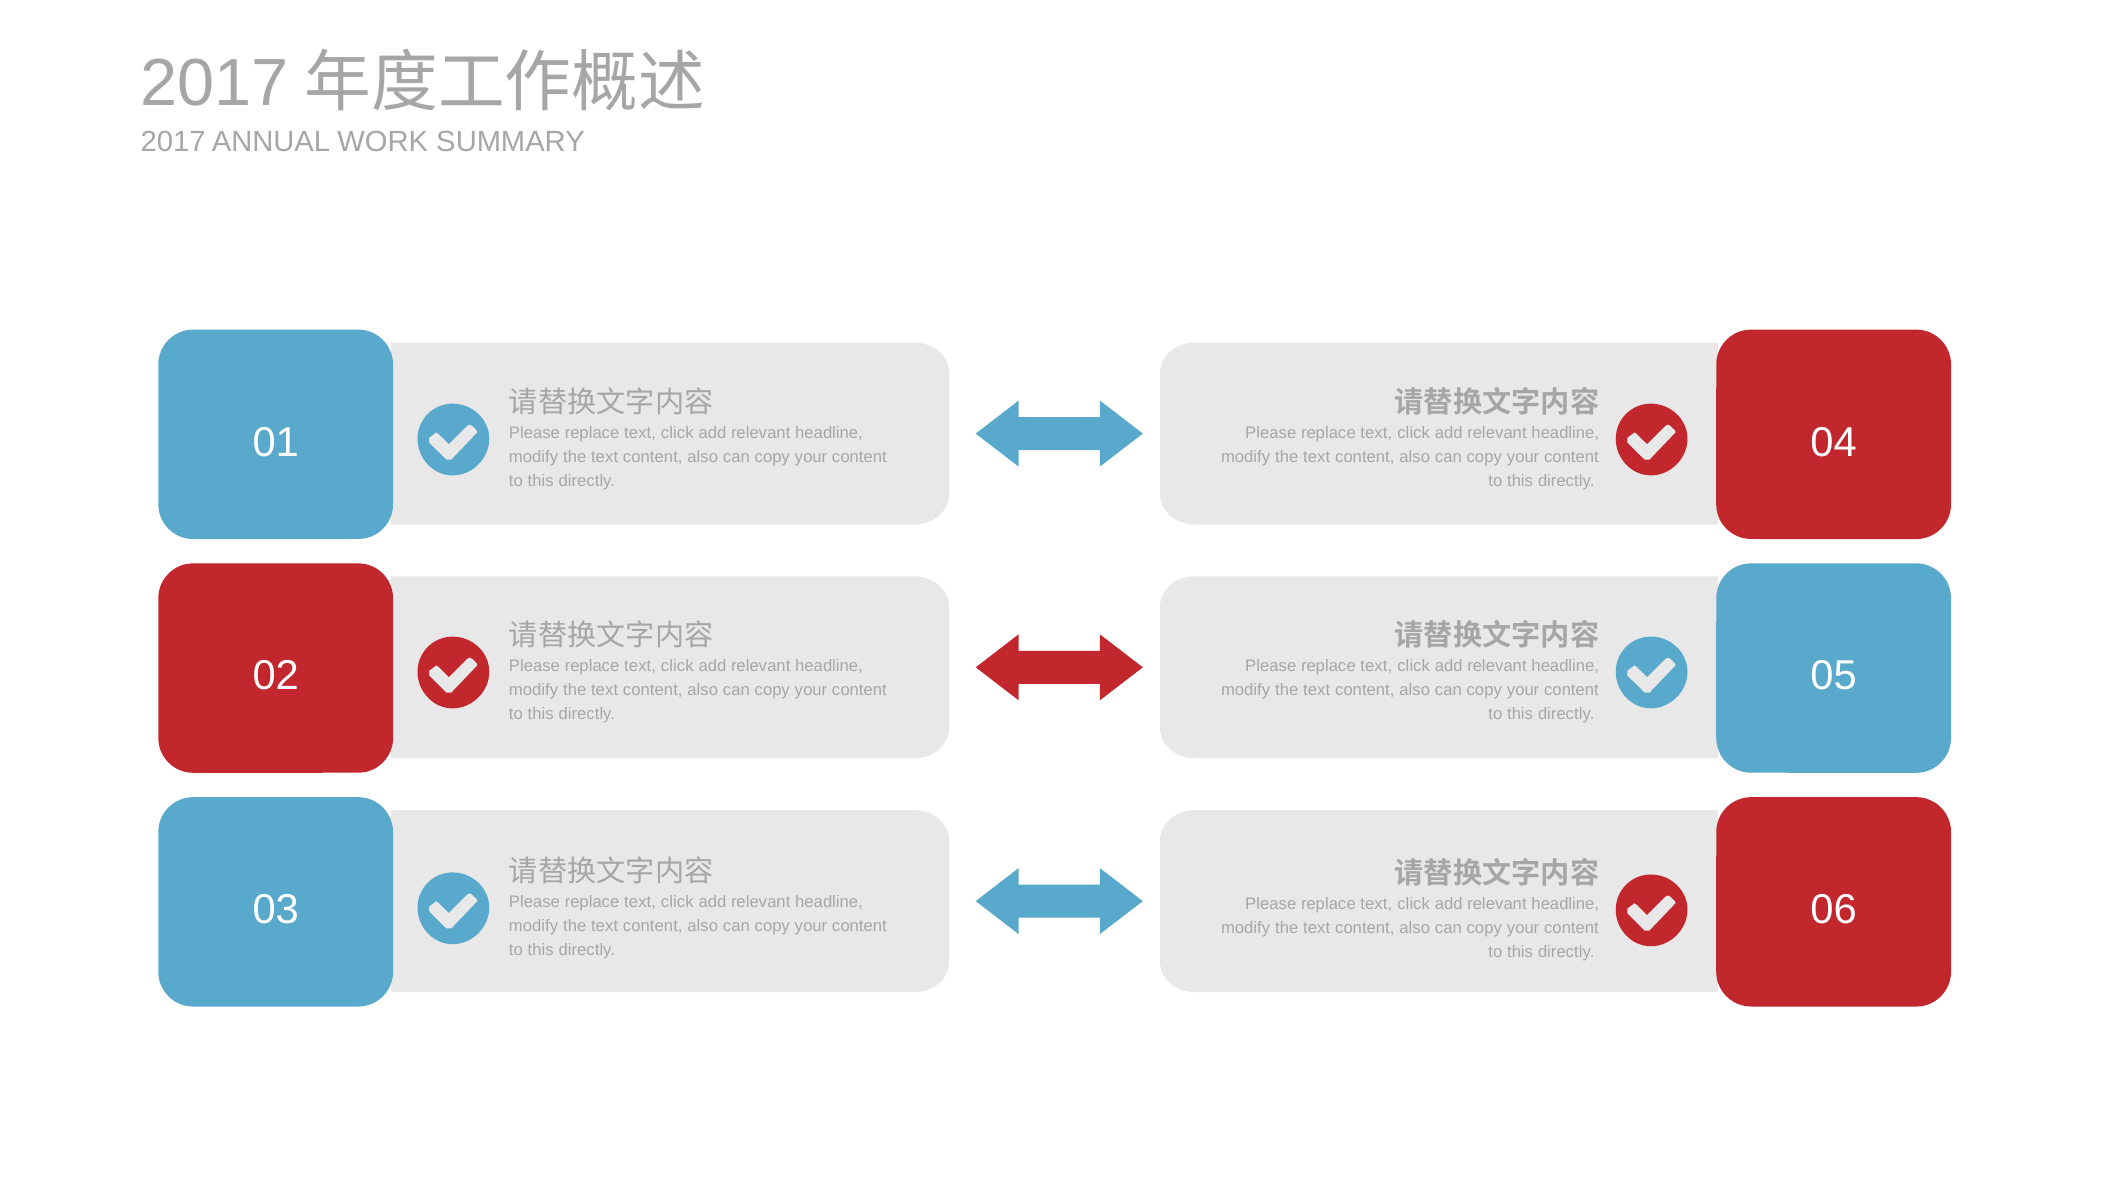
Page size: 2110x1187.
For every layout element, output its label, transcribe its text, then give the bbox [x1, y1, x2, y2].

text_box 02 [157, 562, 395, 774]
text_box [417, 403, 490, 476]
text_box [390, 341, 951, 526]
text_box [390, 809, 951, 994]
text_box 05 [1715, 562, 1953, 774]
text_box [1158, 341, 1720, 526]
text_box 03 [157, 796, 395, 1008]
text_box [1615, 403, 1688, 476]
text_box [390, 575, 951, 760]
text_box 2017 ANNUAL WORK SUMMARY [140, 122, 602, 158]
text_box [1158, 575, 1720, 760]
text_box 04 [1715, 328, 1953, 541]
text_box 请替换文字内容 Please replace text, click add relevant headline, modify the text content, also can copy your content to this directly. [508, 844, 897, 959]
text_box 01 [157, 328, 395, 541]
text_box [974, 398, 1145, 469]
text_box [1615, 636, 1688, 709]
text_box 2017年度工作概述 [140, 38, 789, 119]
text_box 06 [1715, 796, 1953, 1008]
text_box 请替换文字内容 Please replace text, click add relevant headline, modify the text content, also can copy your content to this directly. [1211, 376, 1600, 490]
text_box [1158, 809, 1720, 994]
text_box [1615, 874, 1688, 947]
text_box [417, 872, 490, 945]
text_box [974, 865, 1145, 937]
text_box 请替换文字内容 Please replace text, click add relevant headline, modify the text content, also can copy your content to this directly. [508, 376, 897, 490]
text_box 请替换文字内容 Please replace text, click add relevant headline, modify the text content, also can copy your content to this directly. [1211, 609, 1600, 723]
text_box [417, 636, 490, 709]
text_box [974, 632, 1145, 703]
text_box 请替换文字内容 Please replace text, click add relevant headline, modify the text content, also can copy your content to this directly. [1211, 847, 1600, 961]
text_box 请替换文字内容 Please replace text, click add relevant headline, modify the text content, also can copy your content to this directly. [508, 609, 897, 723]
